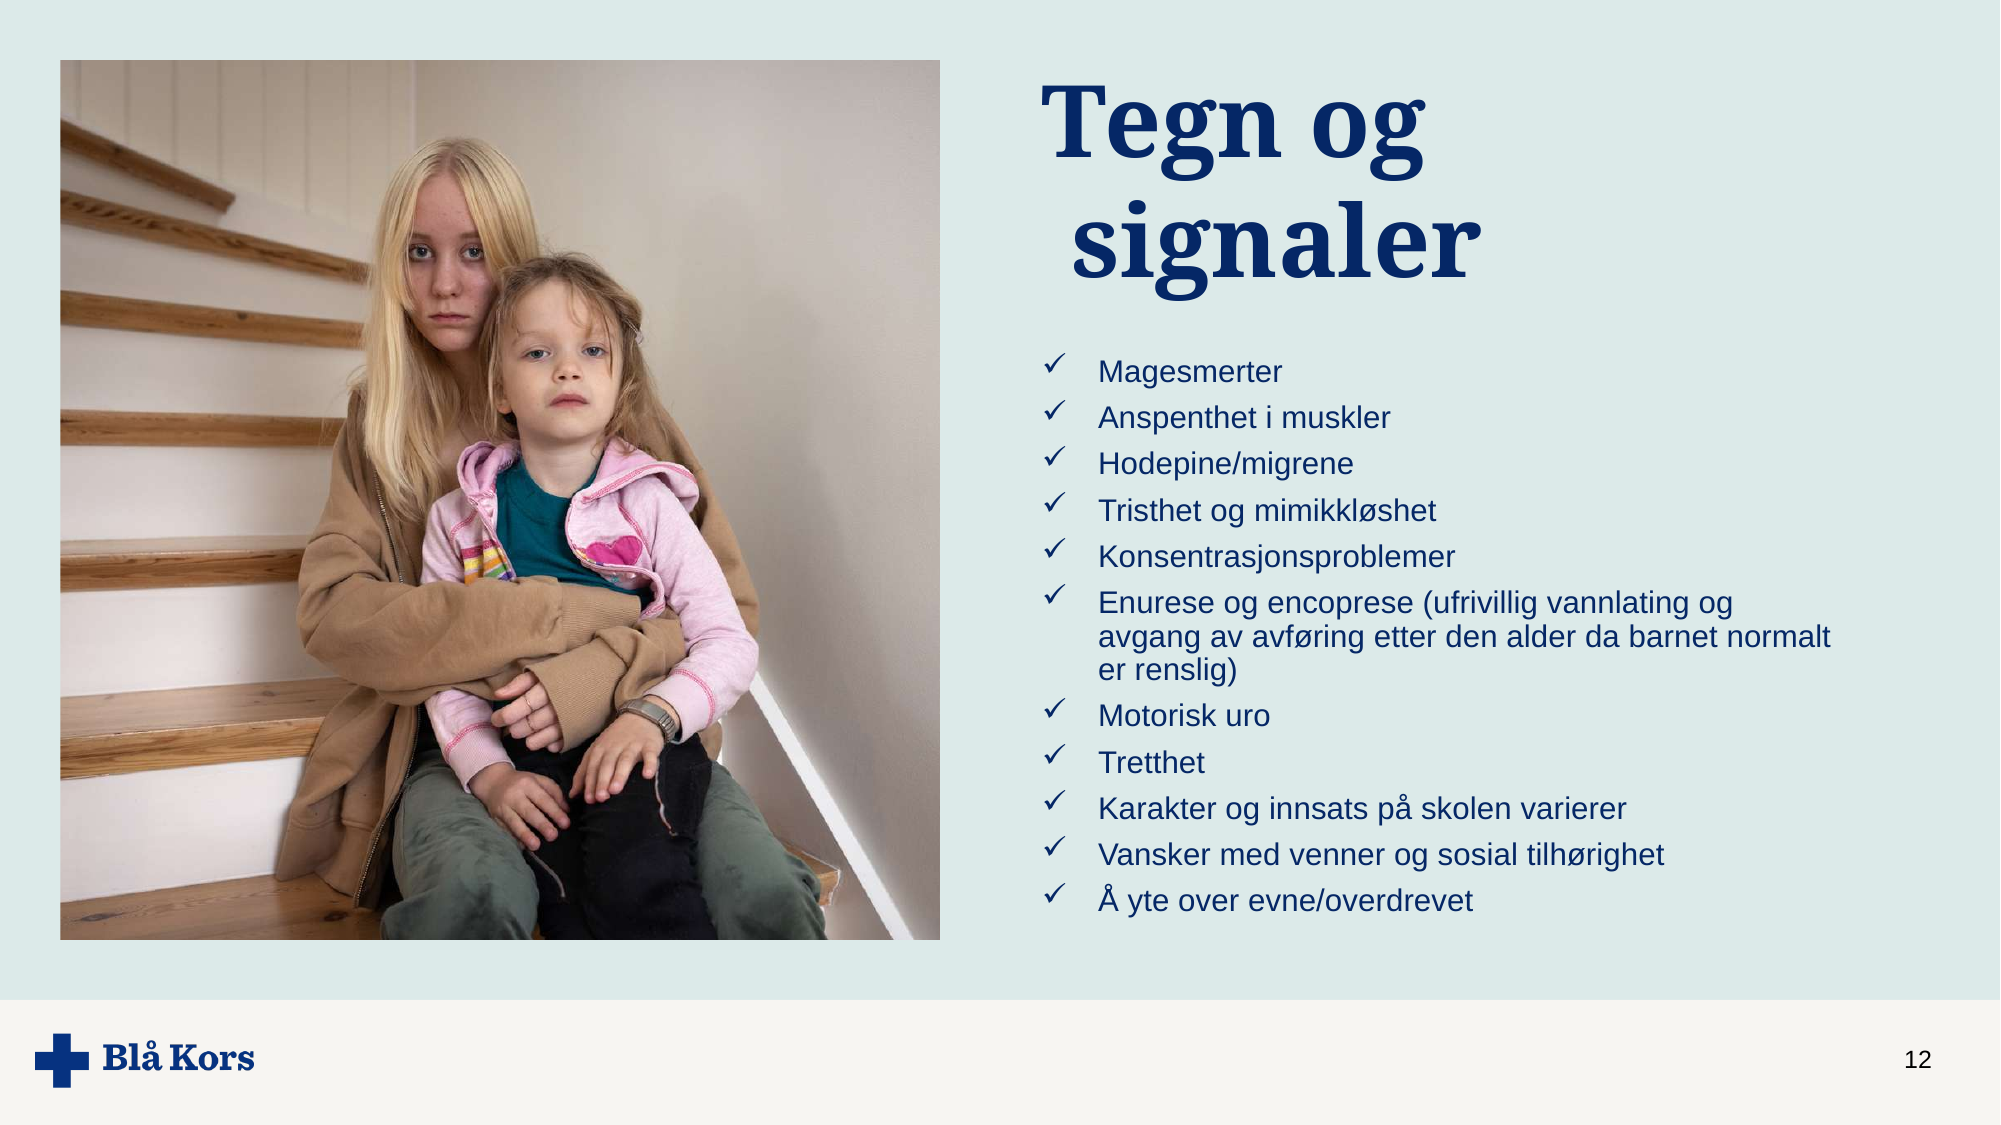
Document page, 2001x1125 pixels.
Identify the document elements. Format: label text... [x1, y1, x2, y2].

list Magesmerter Anspenthet i muskler Hodepine/migrene Tristhet og mimikkløshet Konsentrasjonsproblemer Enurese og encoprese (ufrivillig vannlating og avgang av avføring etter den alder da barnet normalt er renslig) Motorisk uro Tretthet Karakter og innsats på skolen varierer Vansker med venner og sosial tilhørighet Å yte over evne/overdrevet [1041, 355, 1834, 940]
slide_number 12 [1482, 1029, 1933, 1089]
picture [60, 60, 940, 940]
picture [35, 1033, 254, 1088]
title Tegn og signaler [1041, 55, 1834, 298]
